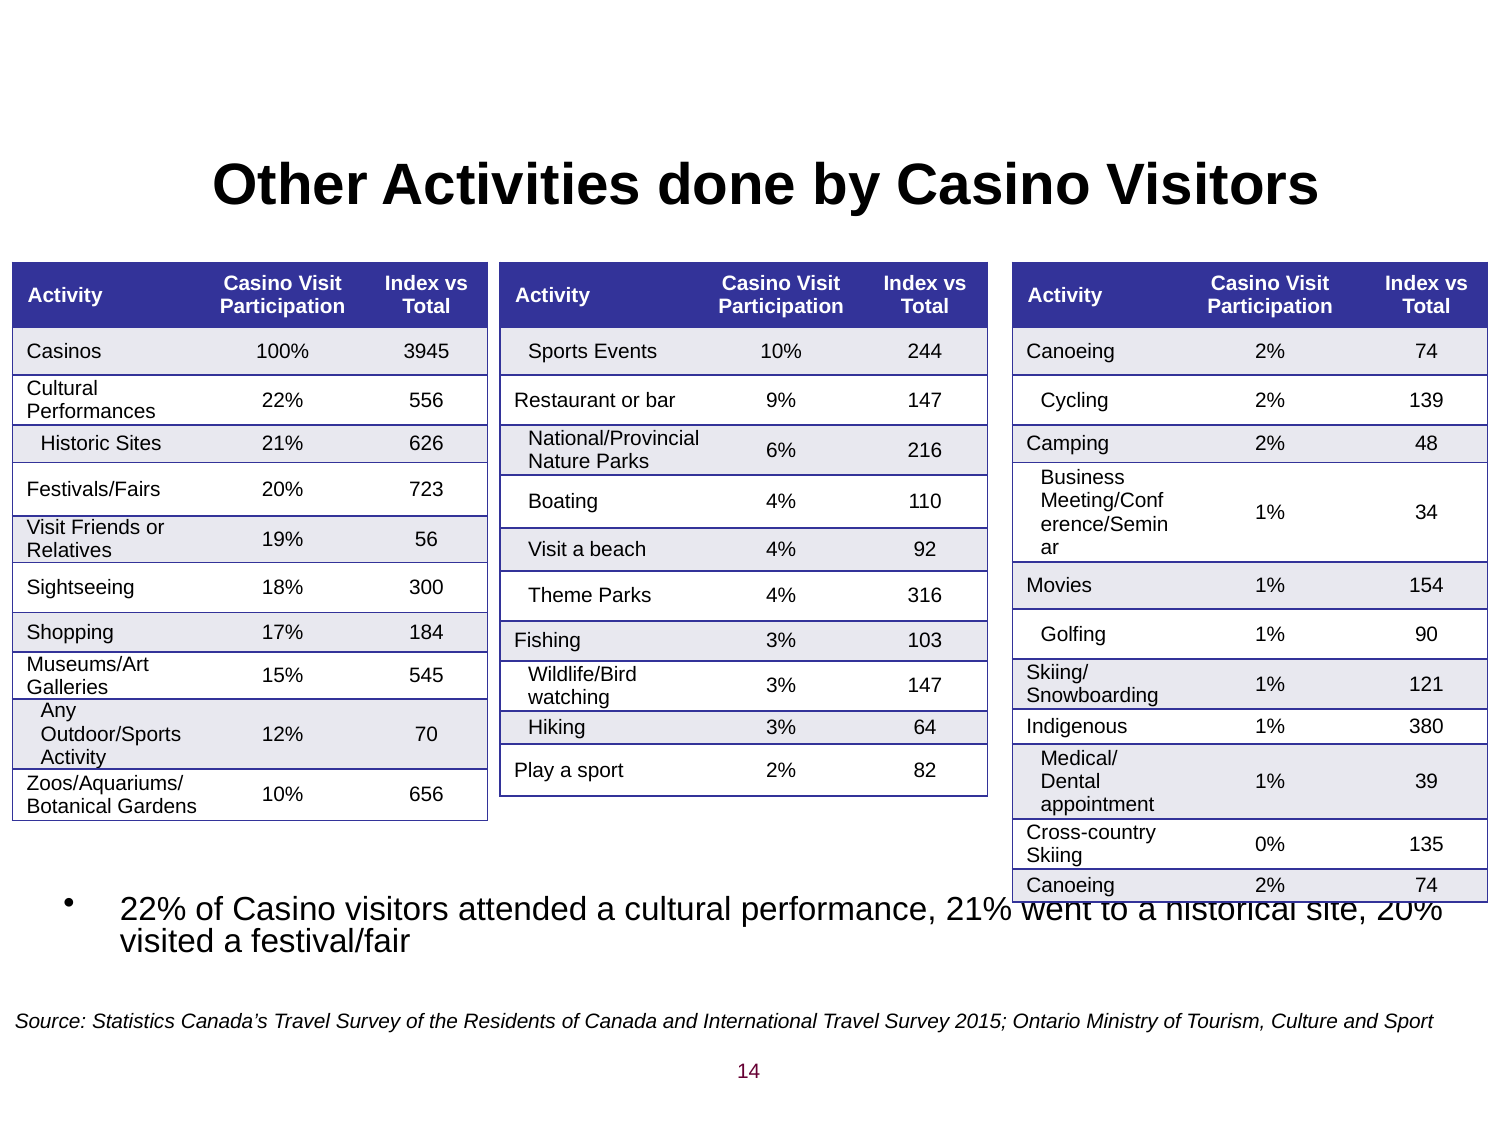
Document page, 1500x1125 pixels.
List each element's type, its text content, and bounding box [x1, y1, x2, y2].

table_cell 316 [862, 572, 987, 620]
table_cell Cross-country Skiing [1013, 820, 1175, 868]
table_cell Medical/Dental appointment [1013, 745, 1175, 818]
table_cell 300 [365, 563, 487, 612]
table_cell Cultural Performances [13, 376, 200, 424]
table_cell 1% [1175, 463, 1365, 561]
table_cell Fishing [501, 622, 700, 660]
table_cell 4% [700, 476, 862, 527]
table_cell 39 [1365, 745, 1487, 818]
table_cell National/Provincial Nature Parks [501, 426, 700, 474]
table_cell Casinos [13, 328, 200, 374]
table_cell 545 [365, 653, 487, 698]
table_cell 19% [200, 517, 365, 562]
table_cell 90 [1365, 610, 1487, 658]
table_cell Camping [1013, 426, 1175, 462]
table_cell 2% [1175, 870, 1365, 901]
table_cell Boating [501, 476, 700, 527]
title Other Activities done by Casino Visitors [99, 125, 1450, 238]
table_cell 723 [365, 463, 487, 515]
table_cell 22% [200, 376, 365, 424]
table_cell 10% [700, 328, 862, 374]
table_header Casino Visit Participation [700, 263, 862, 327]
table_header Activity [501, 263, 700, 327]
table_cell 147 [862, 662, 987, 710]
table_cell 154 [1365, 563, 1487, 608]
table_cell 20% [200, 463, 365, 515]
table_header Index vs Total [1365, 263, 1487, 327]
table_cell 18% [200, 563, 365, 612]
table_cell Shopping [13, 613, 200, 651]
table_cell Hiking [501, 712, 700, 743]
table_cell 656 [365, 770, 487, 820]
list 22% of Casino visitors attended a cultural performance, 21% went to a historical site, 20% visited a festival/fair [48, 887, 1499, 1050]
table_cell Canoeing [1013, 870, 1175, 901]
table_cell 1% [1175, 660, 1365, 708]
table_header Casino Visit Participation [1175, 263, 1365, 327]
table_cell 3945 [365, 328, 487, 374]
table_cell 3% [700, 622, 862, 660]
table_cell 2% [700, 745, 862, 795]
table_cell 184 [365, 613, 487, 651]
table_cell 21% [200, 426, 365, 462]
table_cell Skiing/Snowboarding [1013, 660, 1175, 708]
table_cell 48 [1365, 426, 1487, 462]
table_cell 3% [700, 712, 862, 743]
table_cell 2% [1175, 328, 1365, 374]
table_cell Golfing [1013, 610, 1175, 658]
table_cell 147 [862, 376, 987, 424]
table_cell Any Outdoor/Sports Activity [13, 700, 200, 768]
table_cell 4% [700, 529, 862, 570]
table_cell 1% [1175, 563, 1365, 608]
slide_number 14 [425, 1050, 775, 1104]
table_cell 1% [1175, 745, 1365, 818]
table_cell Museums/Art Galleries [13, 653, 200, 698]
table_cell 74 [1365, 328, 1487, 374]
table_cell 10% [200, 770, 365, 820]
table_cell Wildlife/Bird watching [501, 662, 700, 710]
table_cell 70 [365, 700, 487, 768]
table_cell Restaurant or bar [501, 376, 700, 424]
table_cell Festivals/Fairs [13, 463, 200, 515]
table_cell Visit a beach [501, 529, 700, 570]
table_cell 9% [700, 376, 862, 424]
table_cell 6% [700, 426, 862, 474]
table_cell 12% [200, 700, 365, 768]
table_cell 216 [862, 426, 987, 474]
table_cell Visit Friends or Relatives [13, 517, 200, 562]
table_cell 64 [862, 712, 987, 743]
table_cell Play a sport [501, 745, 700, 795]
table_header Activity [1013, 263, 1175, 327]
table_cell 2% [1175, 426, 1365, 462]
table_cell Movies [1013, 563, 1175, 608]
table_cell Sports Events [501, 328, 700, 374]
table_cell 15% [200, 653, 365, 698]
table_cell Canoeing [1013, 328, 1175, 374]
table_cell Zoos/Aquariums/Botanical Gardens [13, 770, 200, 820]
table_cell 0% [1175, 820, 1365, 868]
table_cell Indigenous [1013, 710, 1175, 743]
table_cell 380 [1365, 710, 1487, 743]
table_cell 139 [1365, 376, 1487, 424]
table_cell 4% [700, 572, 862, 620]
table_cell 92 [862, 529, 987, 570]
text_box Source: Statistics Canada’s Travel Survey of the Residents of Canada and International Travel Survey 2015; Ontario Ministry of Tourism, Culture and Sport [0, 999, 1471, 1040]
table_header Casino Visit Participation [200, 263, 365, 327]
table_cell 1% [1175, 710, 1365, 743]
table_cell 56 [365, 517, 487, 562]
table_header Activity [13, 263, 200, 327]
table_cell 626 [365, 426, 487, 462]
table_cell 3% [700, 662, 862, 710]
table_cell 1% [1175, 610, 1365, 658]
table_cell 2% [1175, 376, 1365, 424]
table_cell Cycling [1013, 376, 1175, 424]
table_cell 17% [200, 613, 365, 651]
table_cell 34 [1365, 463, 1487, 561]
table_cell Sightseeing [13, 563, 200, 612]
table_cell 135 [1365, 820, 1487, 868]
table_cell 110 [862, 476, 987, 527]
table_cell Historic Sites [13, 426, 200, 462]
table_cell 556 [365, 376, 487, 424]
table_cell Theme Parks [501, 572, 700, 620]
table_cell 244 [862, 328, 987, 374]
table_cell 121 [1365, 660, 1487, 708]
table_cell Business Meeting/Conference/Seminar [1013, 463, 1175, 561]
table_header Index vs Total [365, 263, 487, 327]
table_cell 103 [862, 622, 987, 660]
table_header Index vs Total [862, 263, 987, 327]
table_cell 82 [862, 745, 987, 795]
table_cell 74 [1365, 870, 1487, 901]
table_cell 100% [200, 328, 365, 374]
